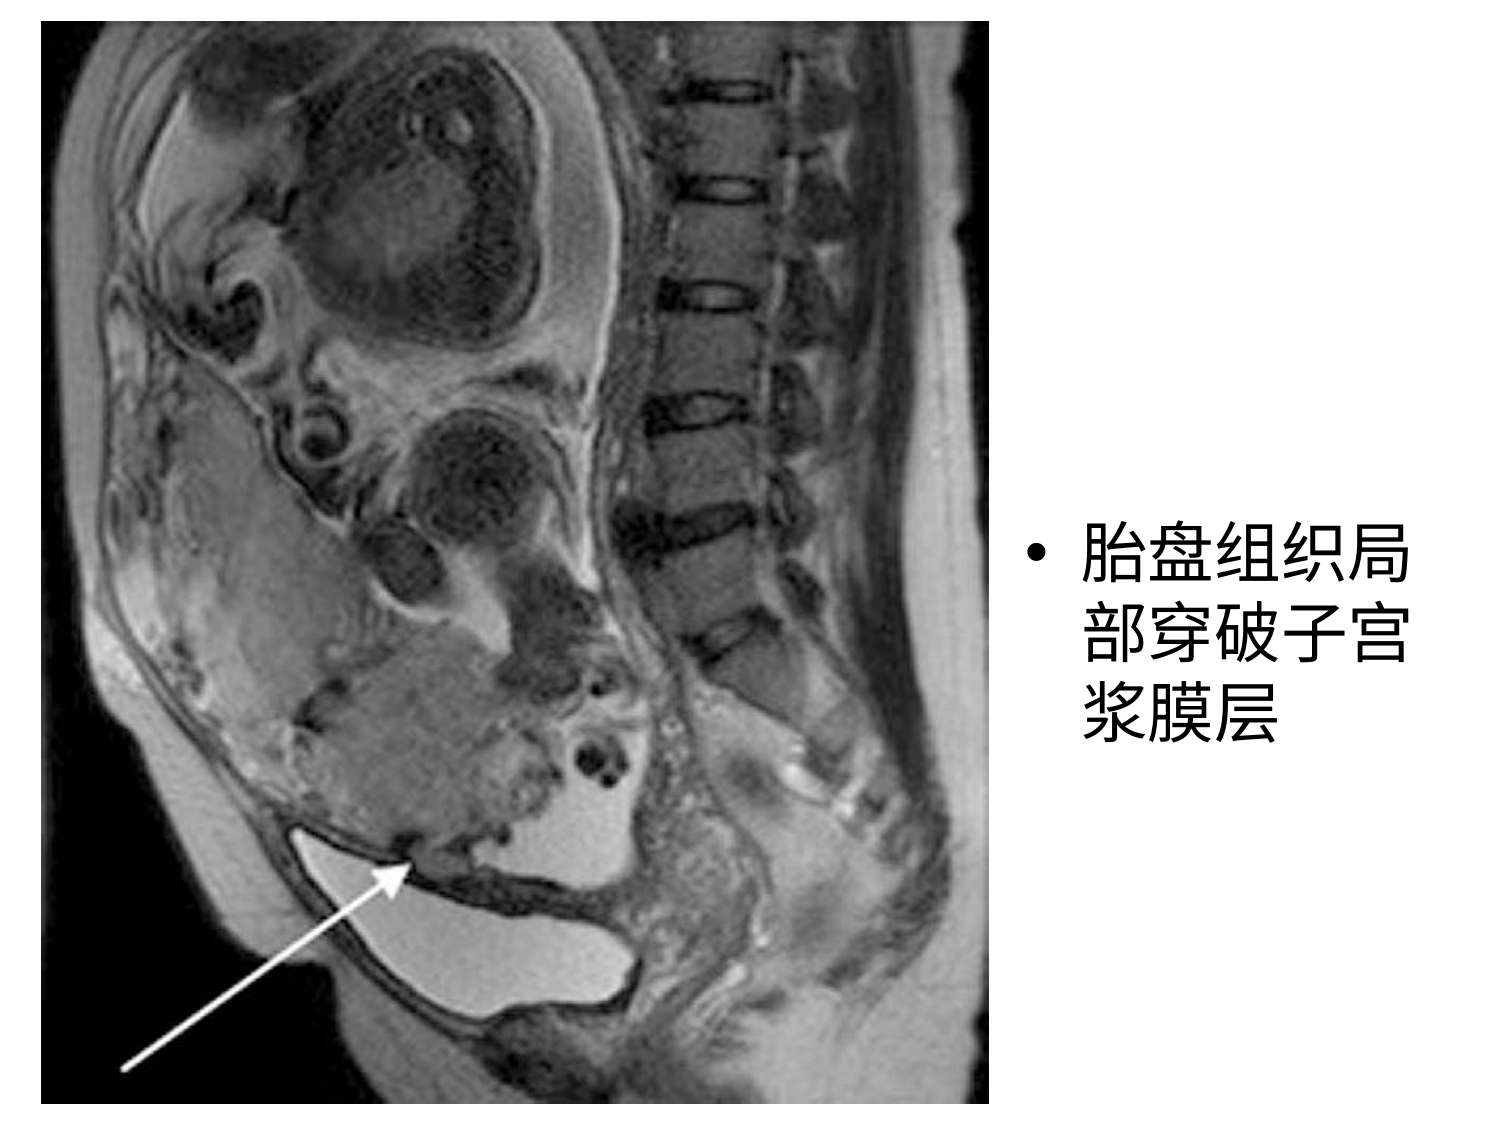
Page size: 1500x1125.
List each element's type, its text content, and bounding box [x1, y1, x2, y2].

list 胎盘组织局部穿破子宫浆膜层 [1009, 503, 1447, 1005]
picture [40, 20, 989, 1105]
